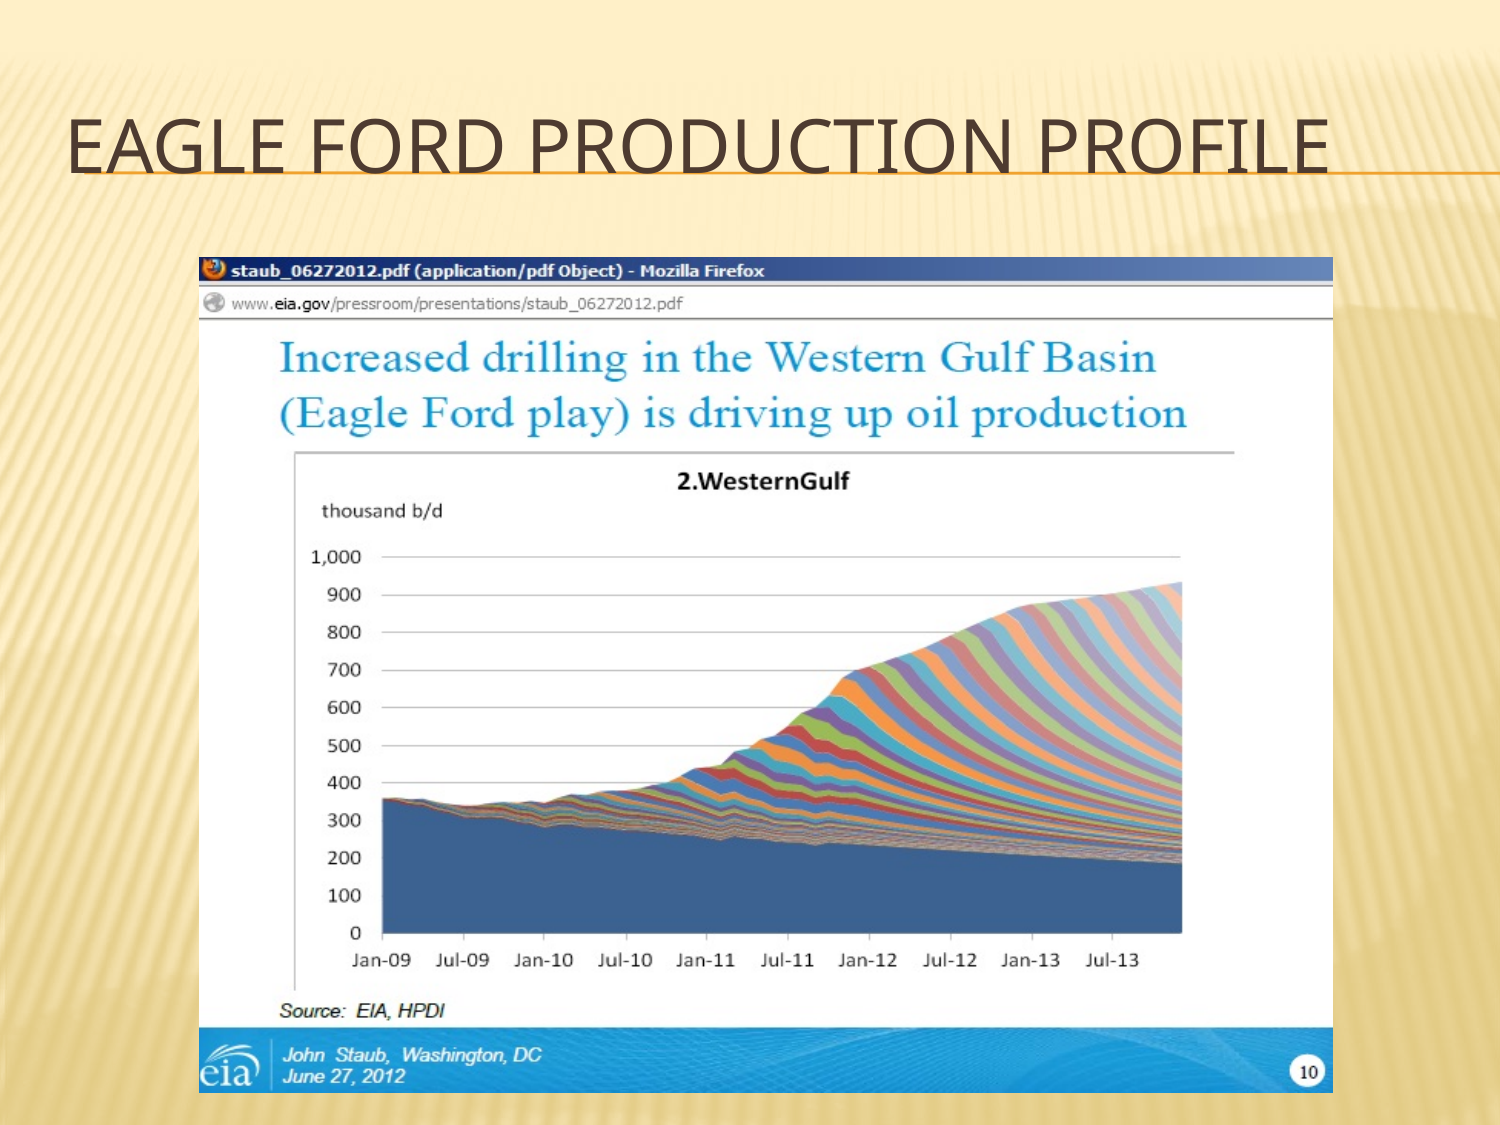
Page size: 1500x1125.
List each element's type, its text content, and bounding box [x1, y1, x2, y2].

title Eagle ford production profile [50, 75, 1475, 213]
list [198, 257, 1334, 1093]
